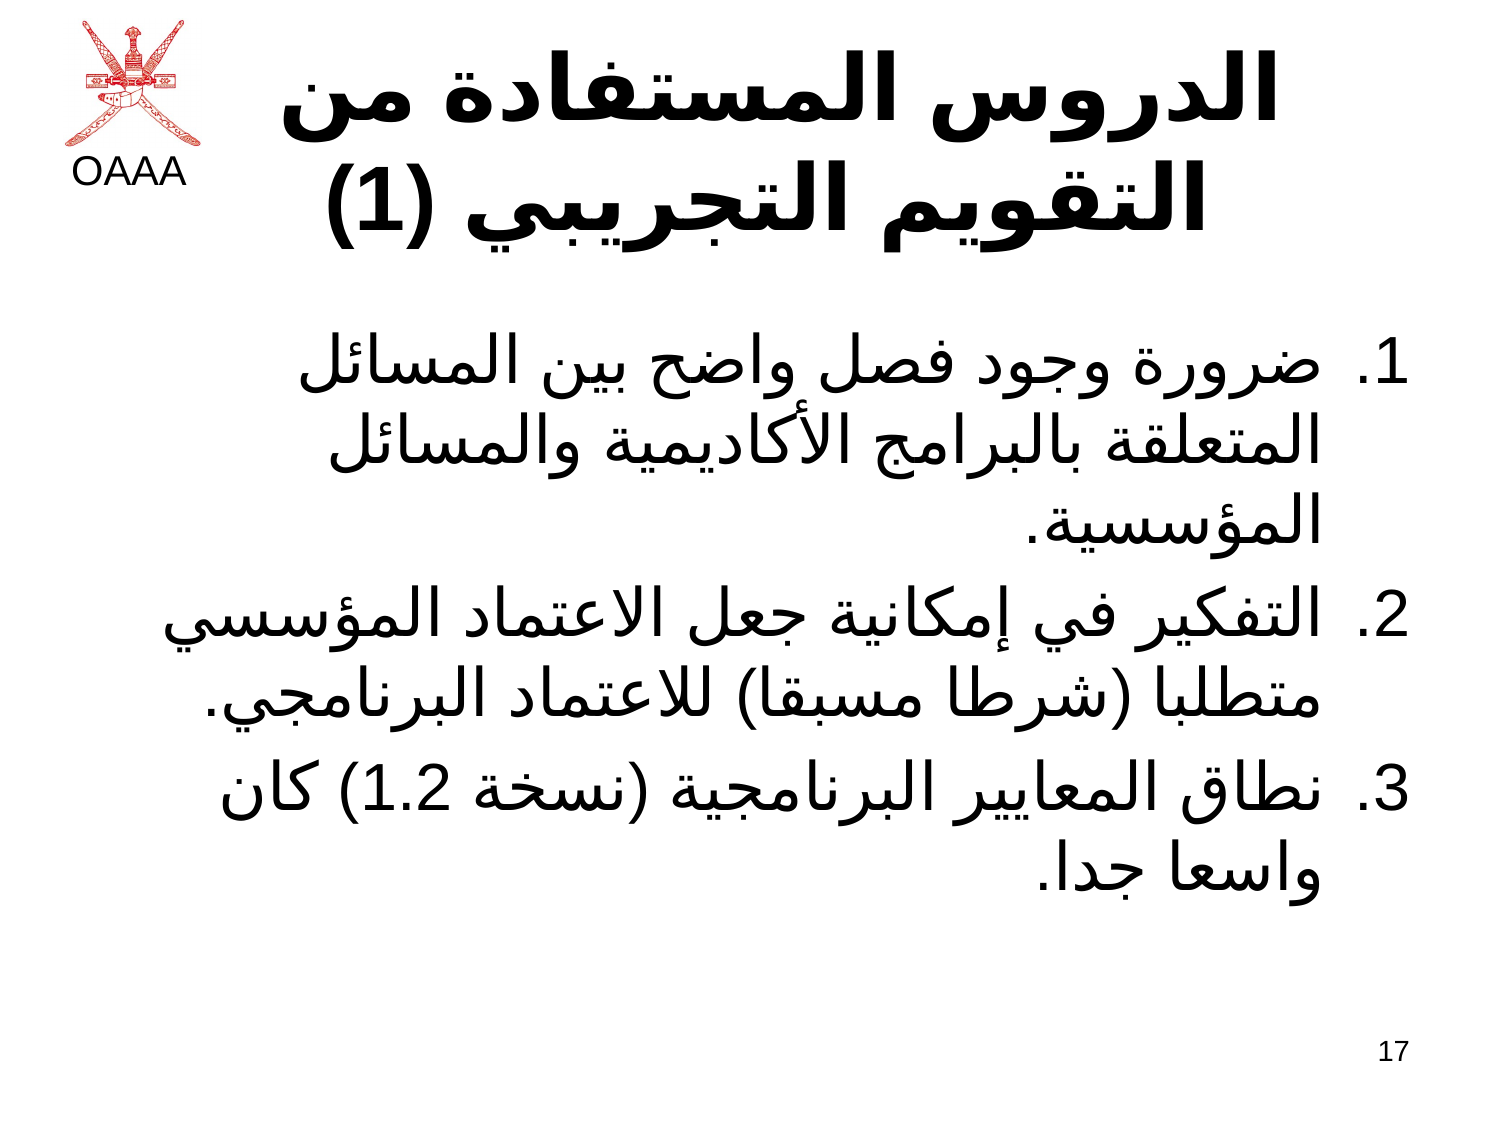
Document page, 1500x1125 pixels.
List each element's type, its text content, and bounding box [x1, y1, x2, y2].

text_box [56, 18, 236, 202]
list ضرورة وجود فصل واضح بين المسائل المتعلقة بالبرامج الأكاديمية والمسائل المؤسسية. التفكير في إمكانية جعل الاعتماد المؤسسي متطلبا (شرطا مسبقا) للاعتماد البرنامجي. نطاق المعايير البرنامجية (نسخة 1.2) كان واسعا جدا. [74, 309, 1426, 1006]
slide_number 17 [1074, 1024, 1426, 1103]
title الدروس المستفادة من التقويم التجريبي (1) [74, 44, 1463, 233]
